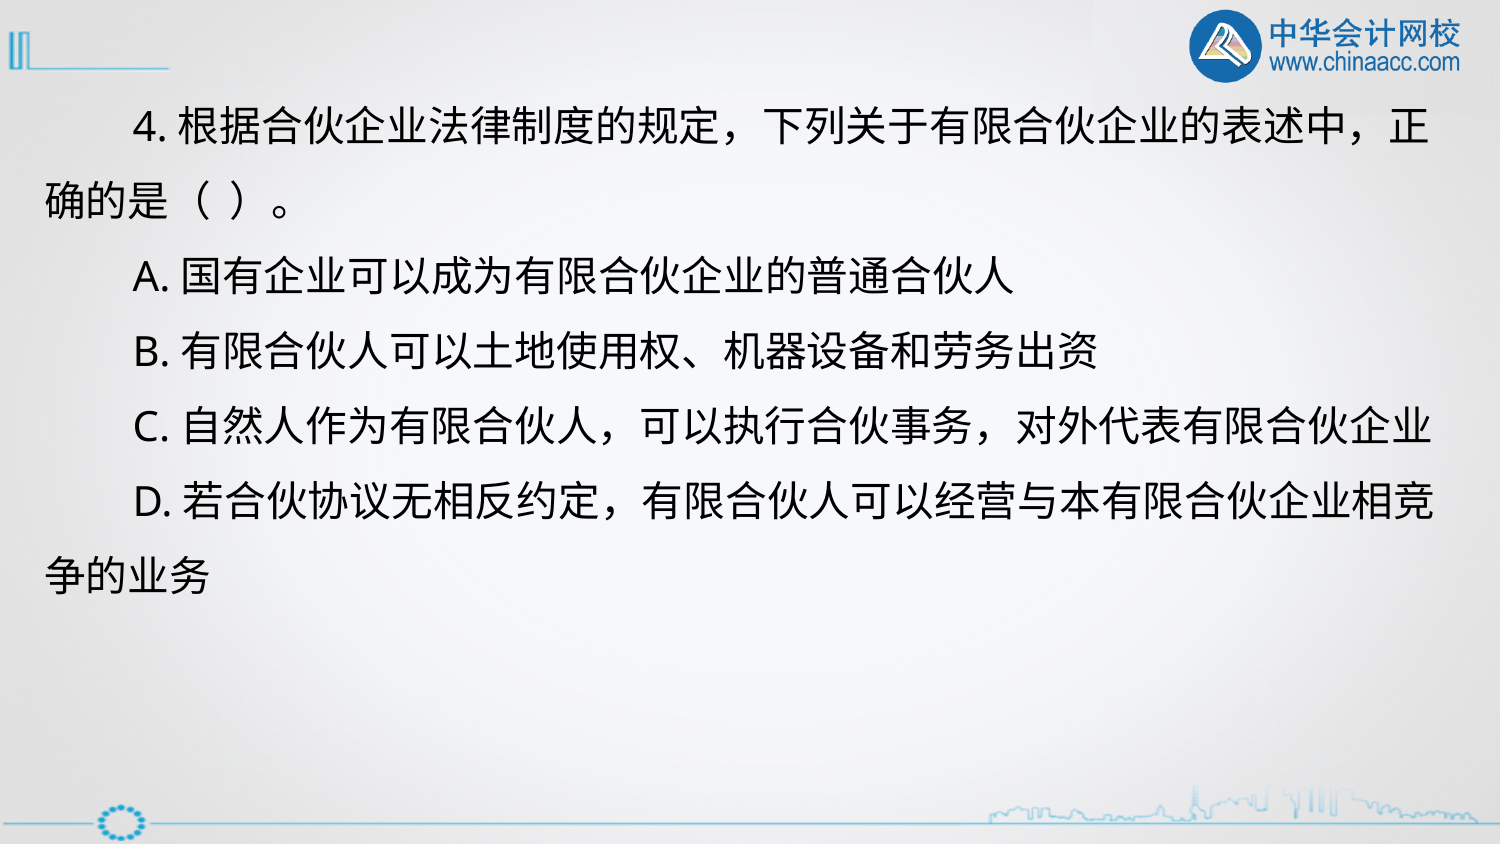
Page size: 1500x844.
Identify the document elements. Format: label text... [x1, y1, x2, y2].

list 4.根据合伙企业法律制度的规定，下列关于有限合伙企业的表述中，正确的是（ ）。 A.国有企业可以成为有限合伙企业的普通合伙人 B.有限合伙人可以土地使用权、机器设备和劳务出资 C.自然人作为有限合伙人，可以执行合伙事务，对外代表有限合伙企业 D.若合伙协议无相反约定，有限合伙人可以经营与本有限合伙企业相竞争的业务 [29, 67, 1471, 777]
picture [0, 0, 1500, 844]
